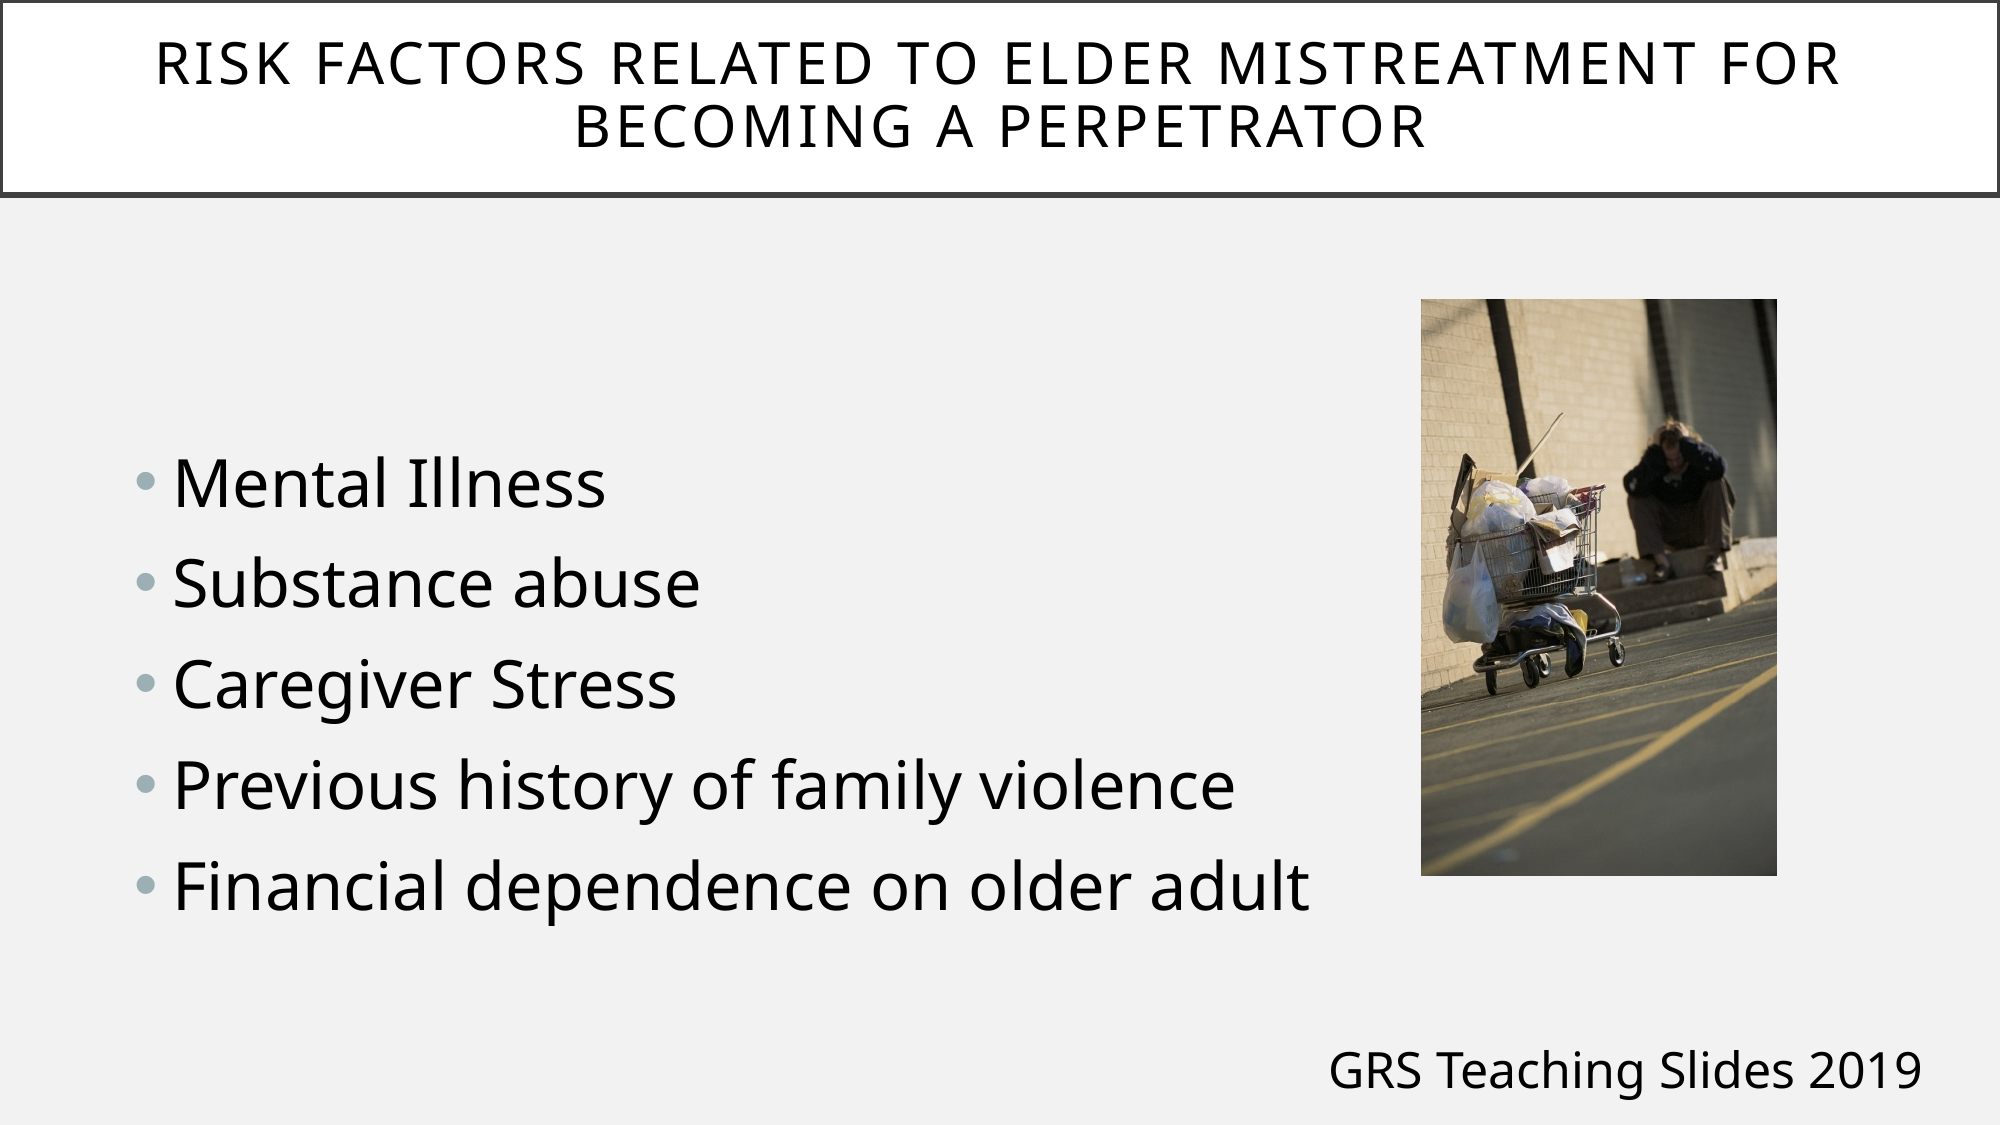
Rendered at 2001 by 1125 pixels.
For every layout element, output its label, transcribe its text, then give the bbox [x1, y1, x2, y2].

title Risk factors related to elder mistreatment for becoming a perpetrator [0, 0, 2000, 198]
picture [1421, 299, 1777, 877]
text_box GRS Teaching Slides 2019 [1313, 1030, 1970, 1106]
list Mental Illness Substance abuse Caregiver Stress Previous history of family violence Financial dependence on older adult [119, 432, 1634, 942]
